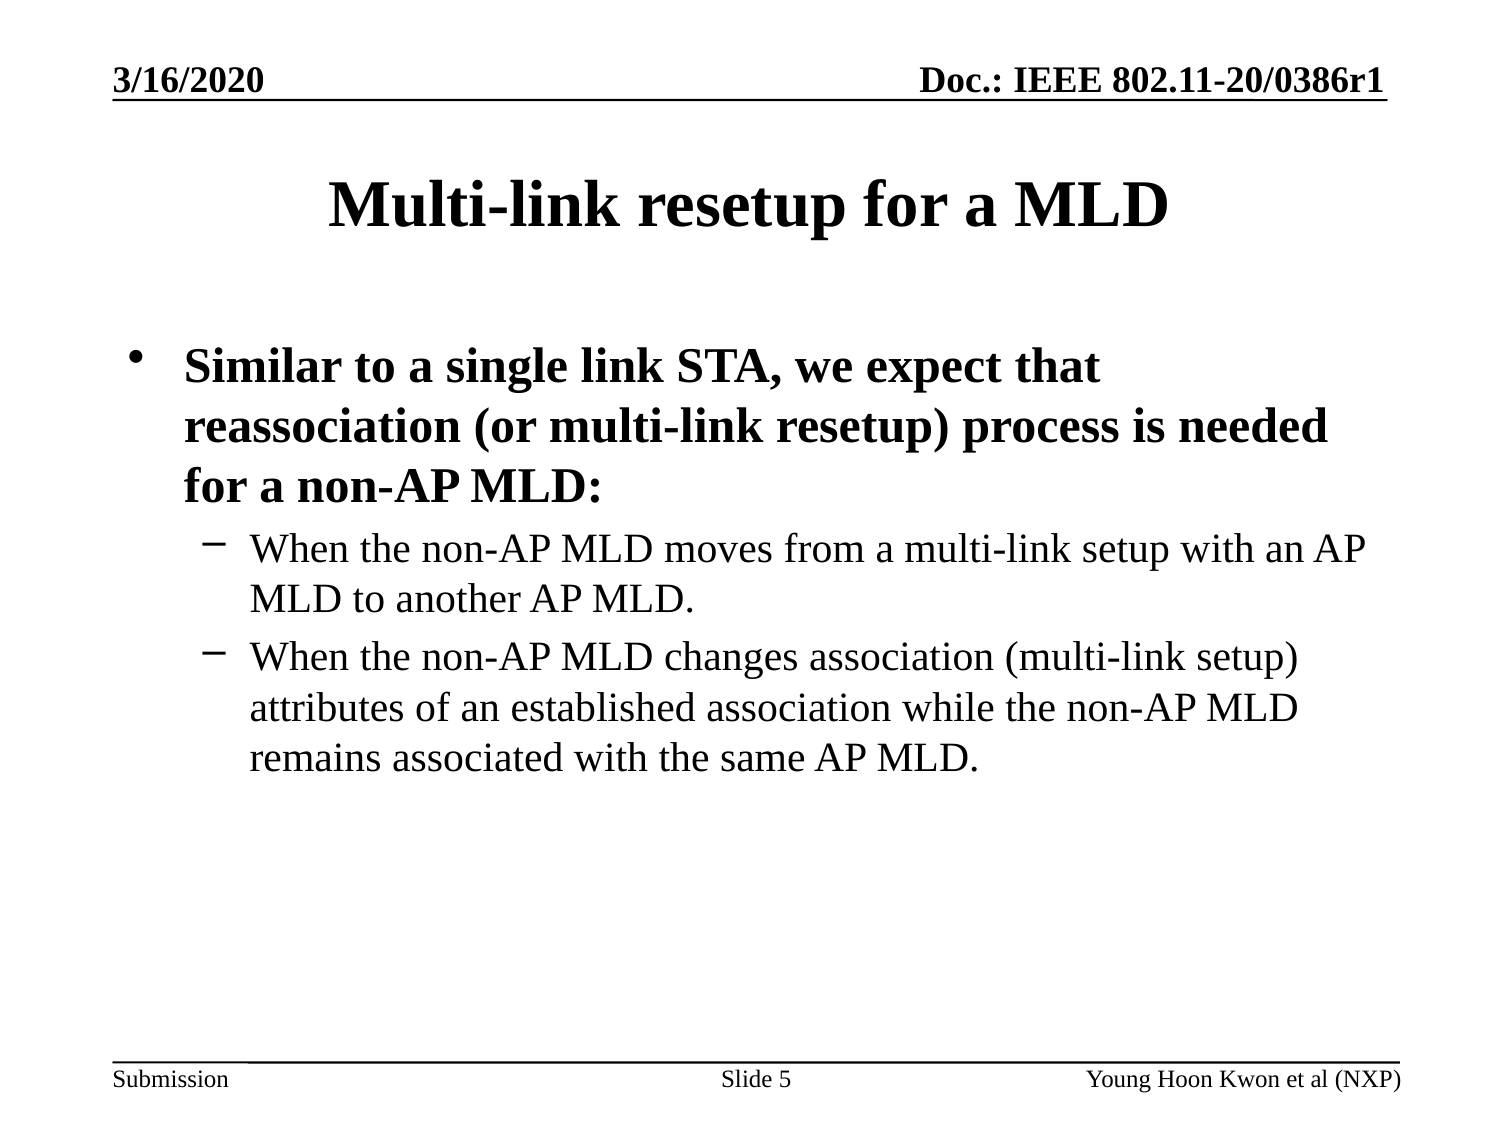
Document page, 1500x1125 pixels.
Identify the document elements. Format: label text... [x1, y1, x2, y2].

title Multi-link resetup for a MLD [112, 112, 1388, 288]
footer Young Hoon Kwon et al (NXP) [1082, 1061, 1402, 1093]
list Similar to a single link STA, we expect that reassociation (or multi-link resetup) process is needed for a non-AP MLD: When the non-AP MLD moves from a multi-link setup with an AP MLD to another AP MLD. When the non-AP MLD changes association (multi-link setup) attributes of an established association while the non-AP MLD remains associated with the same AP MLD. [112, 324, 1388, 1001]
slide_number Slide 5 [712, 1061, 800, 1093]
